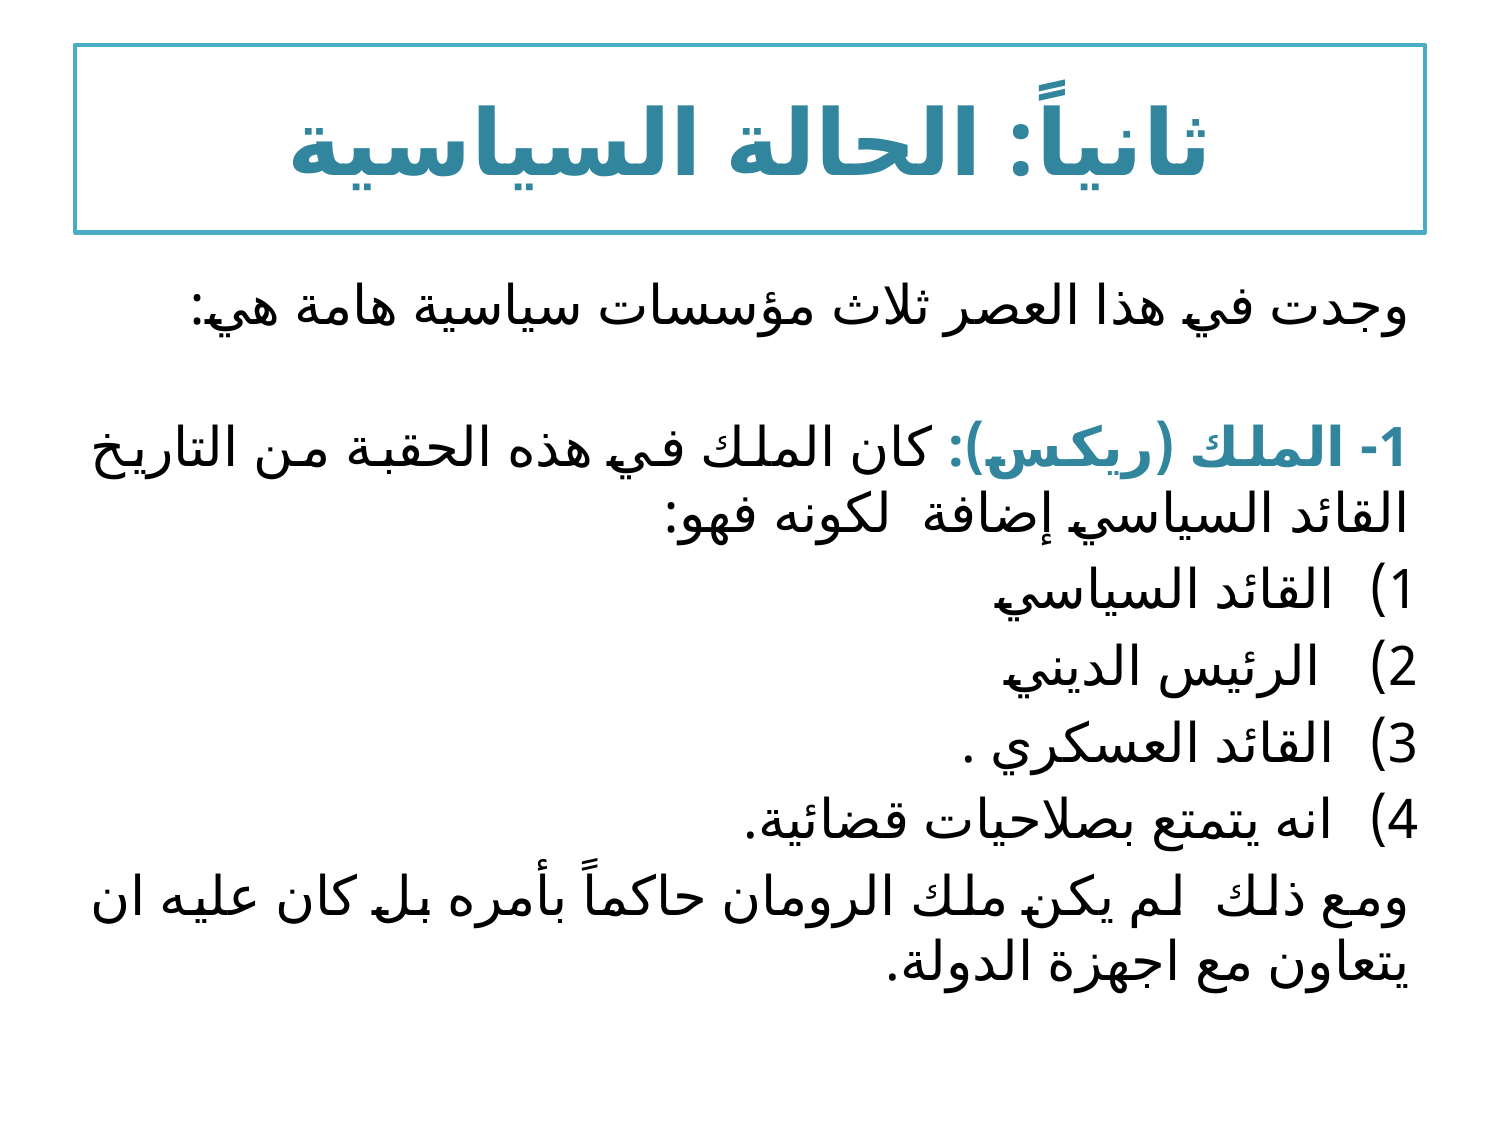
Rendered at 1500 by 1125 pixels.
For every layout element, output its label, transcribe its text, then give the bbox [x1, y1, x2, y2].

list وجدت في هذا العصر ثلاث مؤسسات سياسية هامة هي: 1- الملك (ريكس): كان الملك في هذه الحقبة من التاريخ القائد السياسي إضافة لكونه فهو: القائد السياسي الرئيس الديني القائد العسكري . انه يتمتع بصلاحيات قضائية. ومع ذلك لم يكن ملك الرومان حاكماً بأمره بل كان عليه ان يتعاون مع اجهزة الدولة. [75, 262, 1425, 1005]
title ثانياً: الحالة السياسية [73, 43, 1427, 235]
